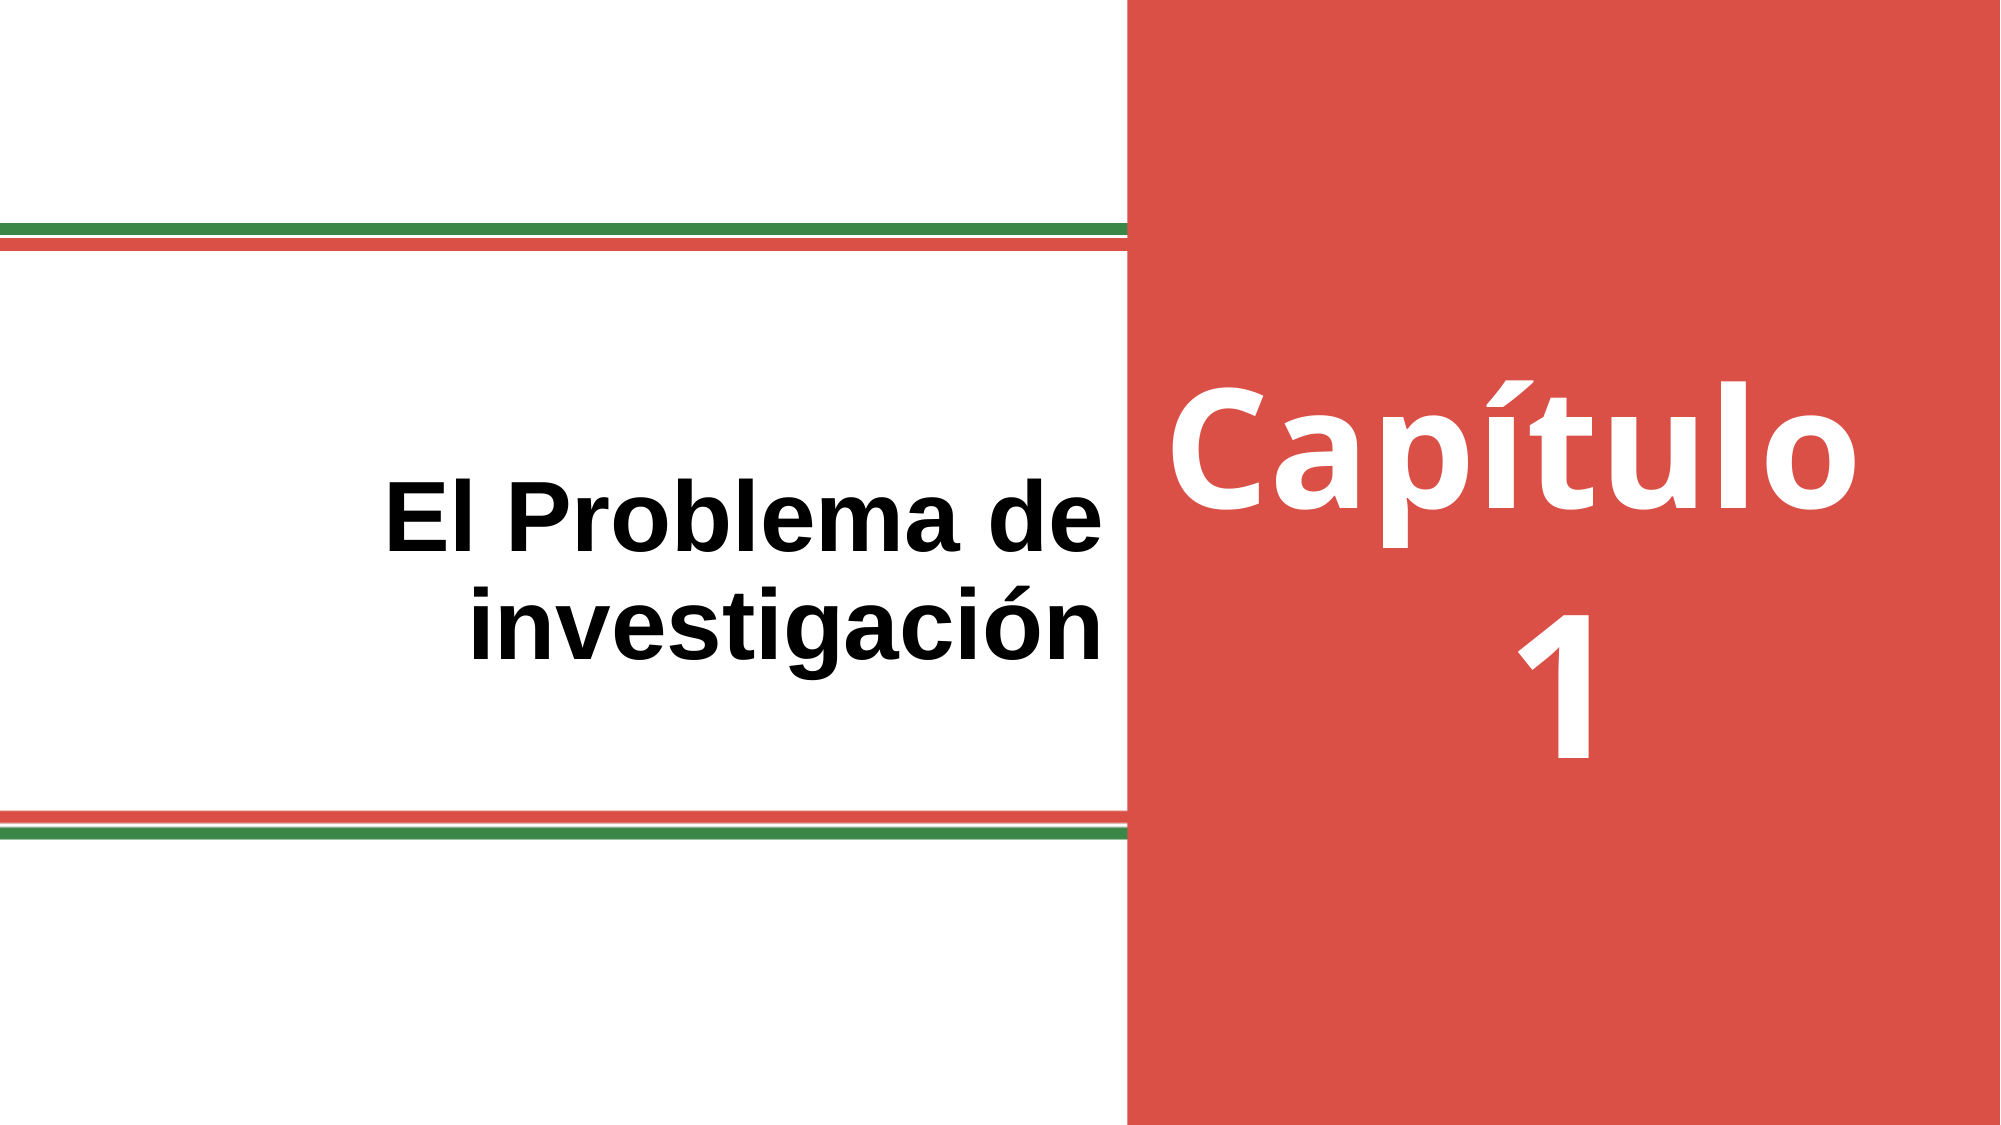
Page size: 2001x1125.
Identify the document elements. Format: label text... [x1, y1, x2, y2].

title 1 [1324, 620, 1803, 823]
title El Problema de investigación [0, 280, 1126, 702]
picture [0, 811, 1127, 839]
text_box Capítulo [1069, 361, 2000, 563]
